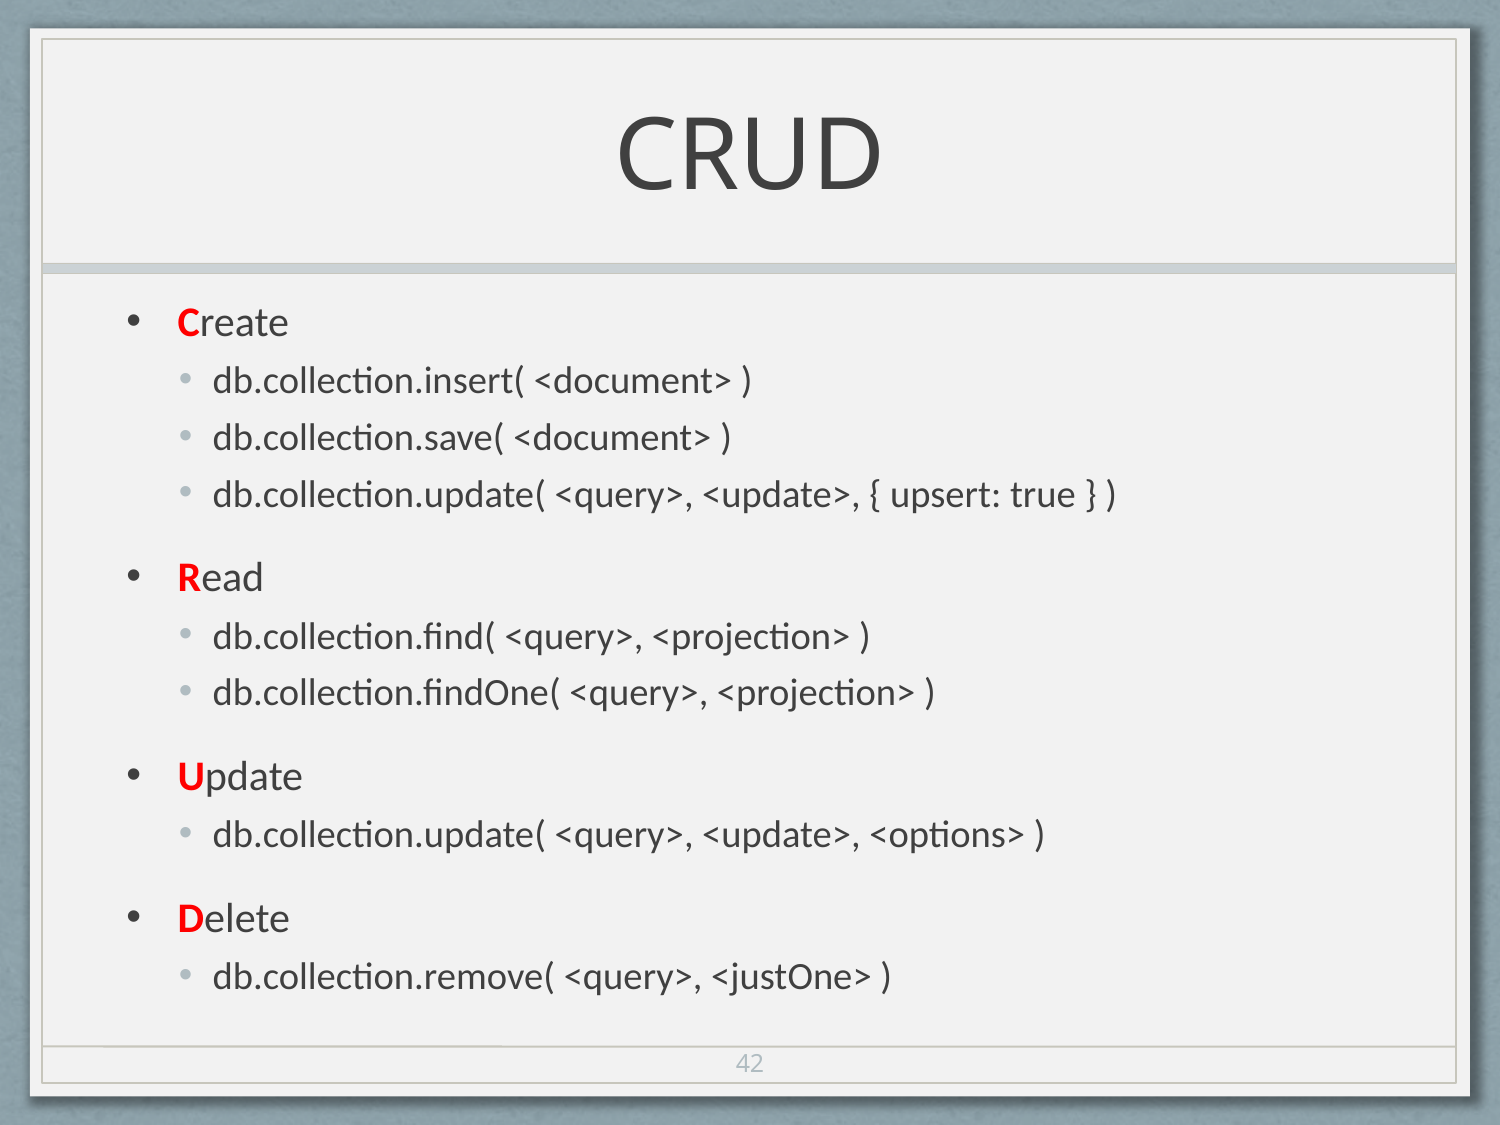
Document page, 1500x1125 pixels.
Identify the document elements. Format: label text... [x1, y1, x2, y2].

list Create db.collection.insert( <document> ) db.collection.save( <document> ) db.collection.update( <query>, <update>, { upsert: true } ) Read db.collection.find( <query>, <projection> ) db.collection.findOne( <query>, <projection> ) Update db.collection.update( <query>, <update>, <options> ) Delete db.collection.remove( <query>, <justOne> ) [111, 286, 1353, 1010]
title CRUD [147, 40, 1353, 260]
slide_number 42 [687, 1042, 813, 1088]
